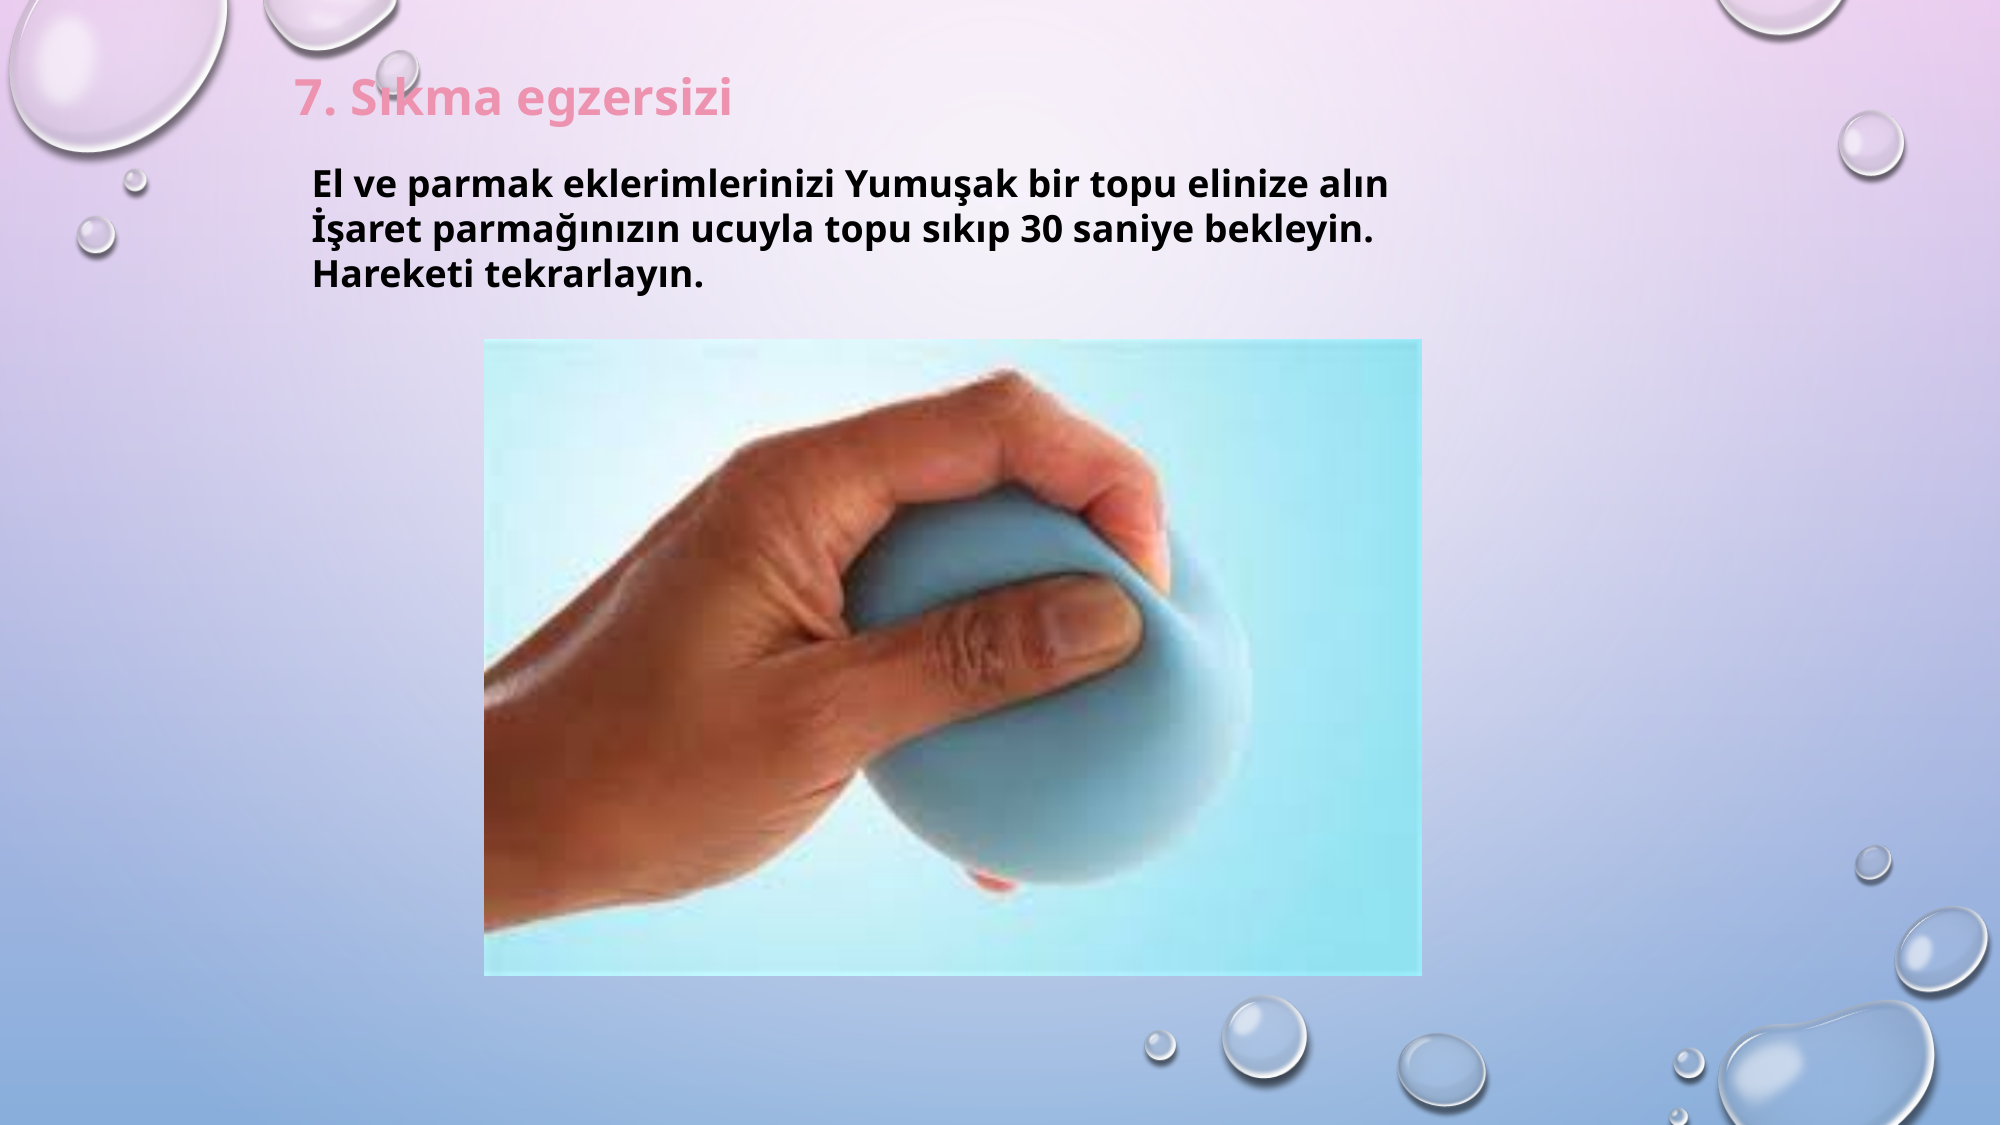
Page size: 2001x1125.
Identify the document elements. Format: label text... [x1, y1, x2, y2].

picture [0, 0, 2000, 1125]
text_box 7. Sıkma egzersizi [280, 58, 750, 134]
text_box El ve parmak eklerimlerinizi Yumuşak bir topu elinize alın İşaret parmağınızın ucuyla topu sıkıp 30 saniye bekleyin. Hareketi tekrarlayın. [296, 152, 1645, 303]
